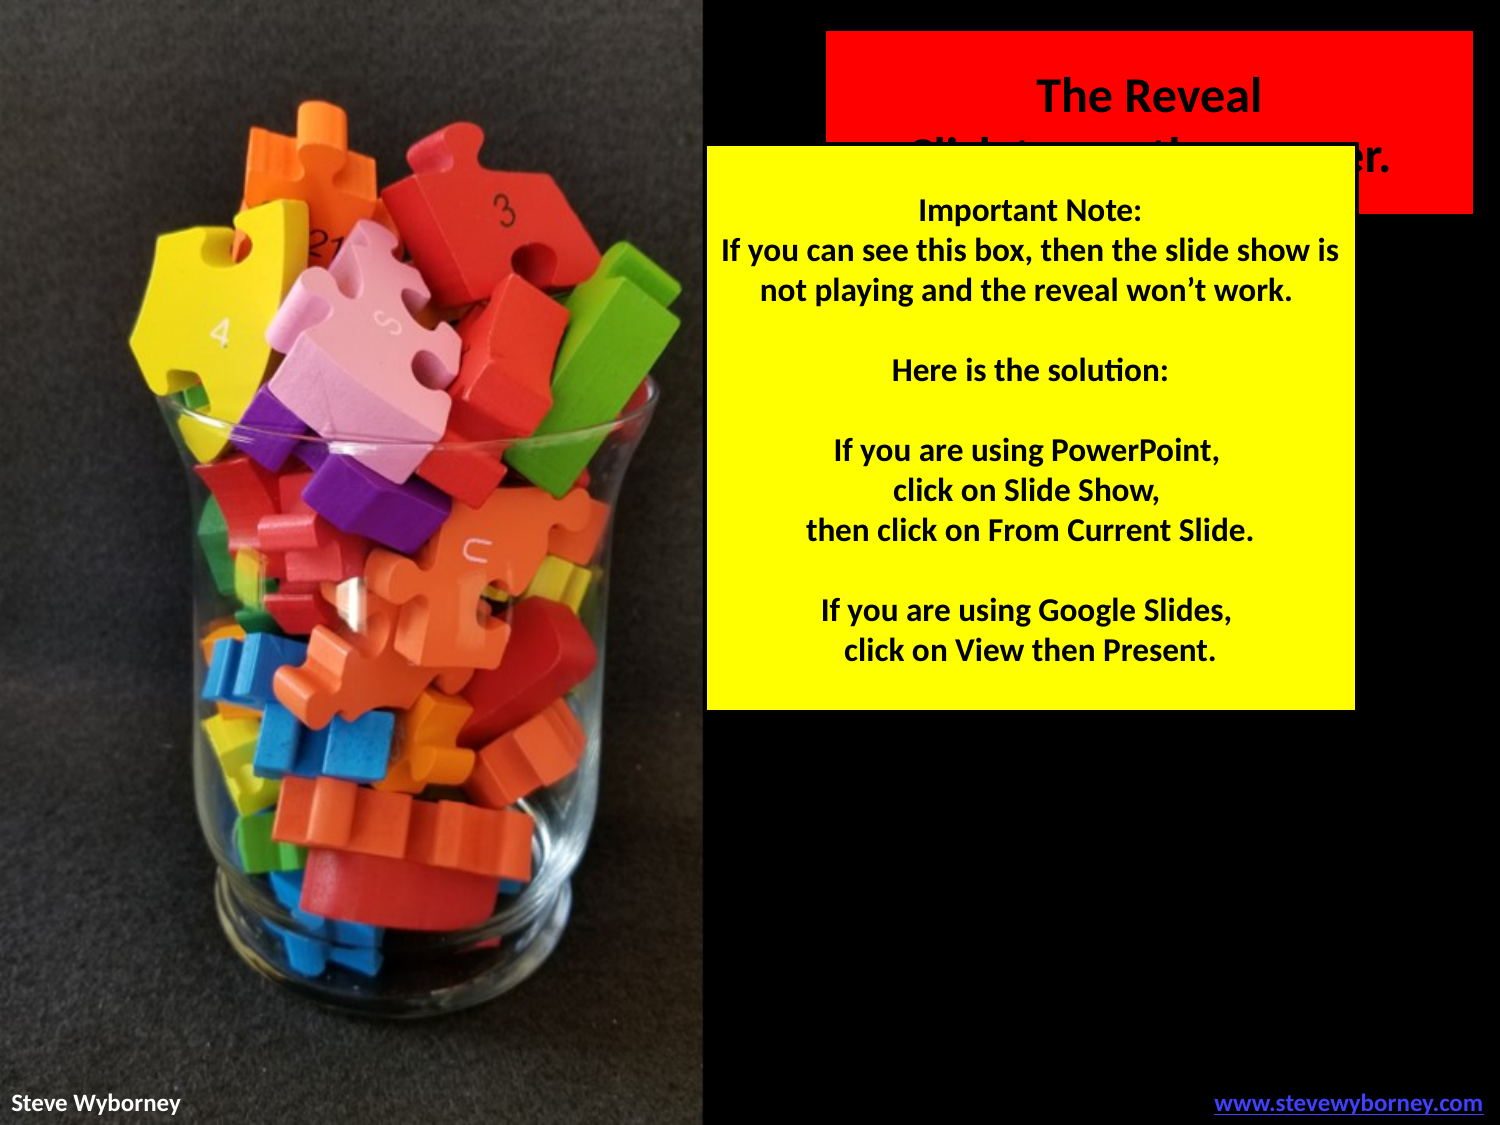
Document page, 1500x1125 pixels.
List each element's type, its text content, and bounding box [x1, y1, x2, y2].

text_box www.stevewyborney.com [1199, 1079, 1499, 1125]
picture [0, 0, 715, 1125]
text_box 49 puzzle pieces [823, 23, 1479, 215]
text_box Important Note: If you can see this box, then the slide show is not playing and the reveal won’t work. Here is the solution: If you are using PowerPoint, click on Slide Show, then click on From Current Slide. If you are using Google Slides, click on View then Present. [718, 142, 1359, 715]
text_box The Reveal Click to see the answer. [821, 27, 1478, 218]
